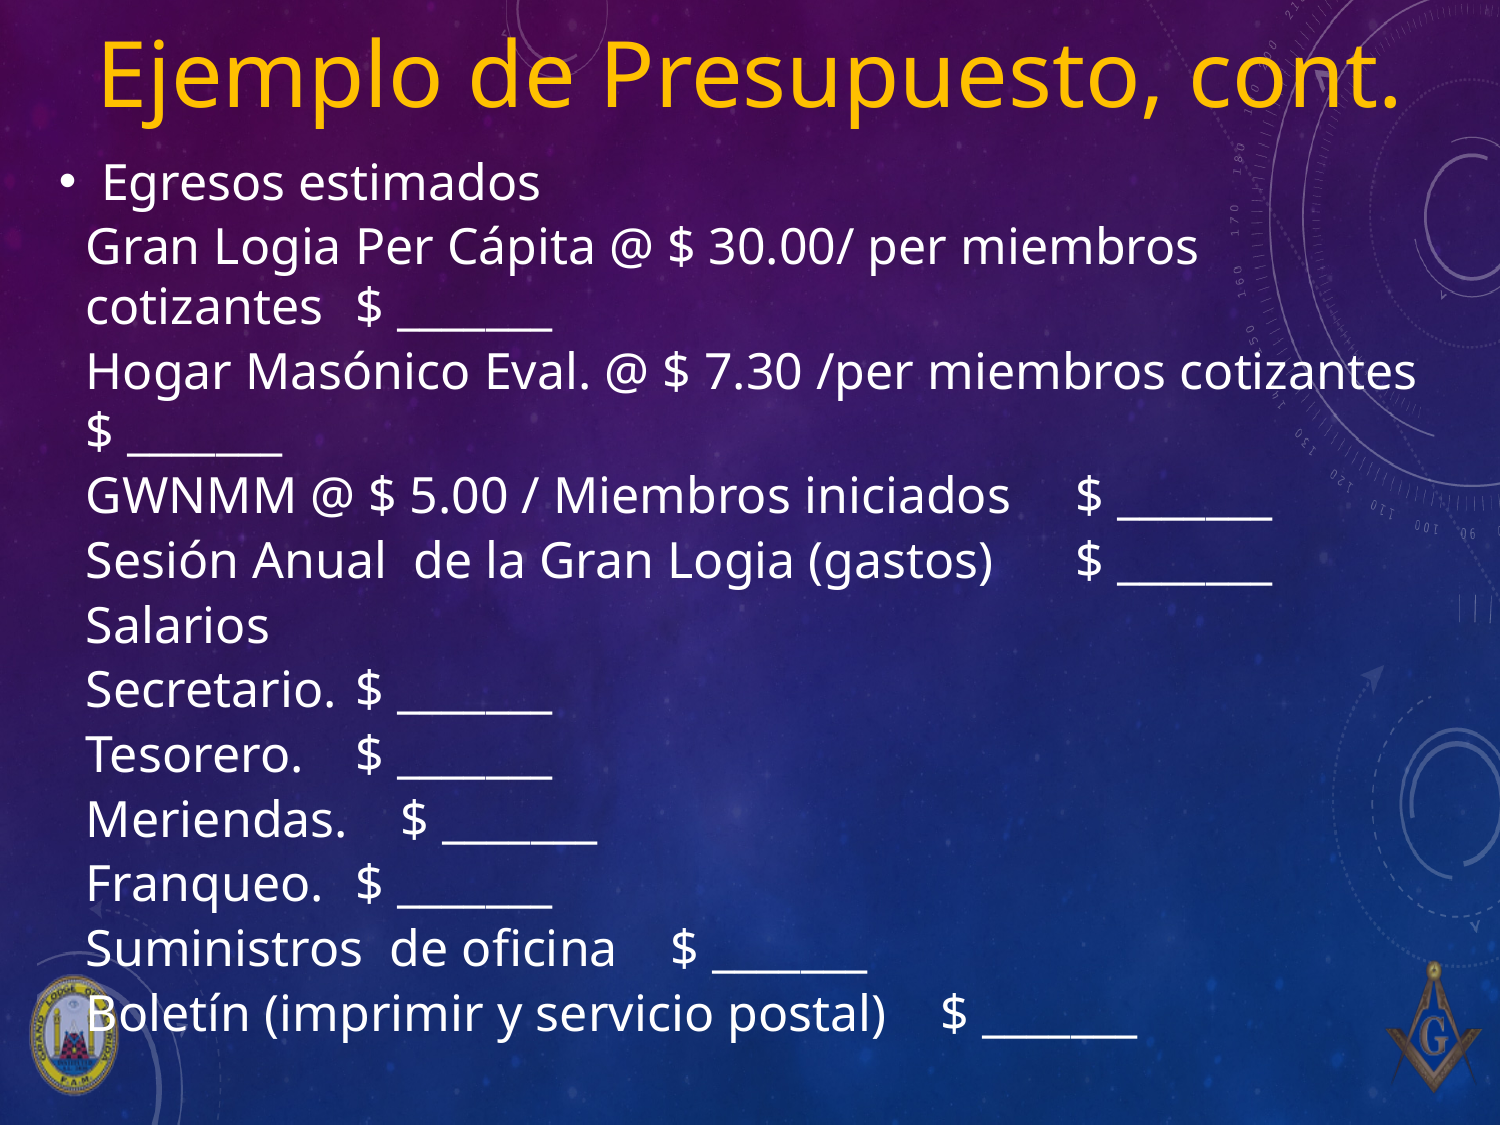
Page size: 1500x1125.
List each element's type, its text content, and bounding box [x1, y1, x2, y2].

list Egresos estimados Gran Logia Per Cápita @ $ 30.00/ per miembros cotizantes $ _______ Hogar Masónico Eval. @ $ 7.30 /per miembros cotizantes $ _______ GWNMM @ $ 5.00 / Miembros iniciados $ _______ Sesión Anual de la Gran Logia (gastos) $ _______ Salarios Secretario. $ _______ Tesorero. $ _______ Meriendas. $ _______ Franqueo. $ _______ Suministros de oficina $ _______ Boletín (imprimir y servicio postal) $ _______ [43, 142, 1457, 1088]
picture [0, 0, 1500, 1125]
title Ejemplo de Presupuesto, cont. [75, 0, 1425, 142]
